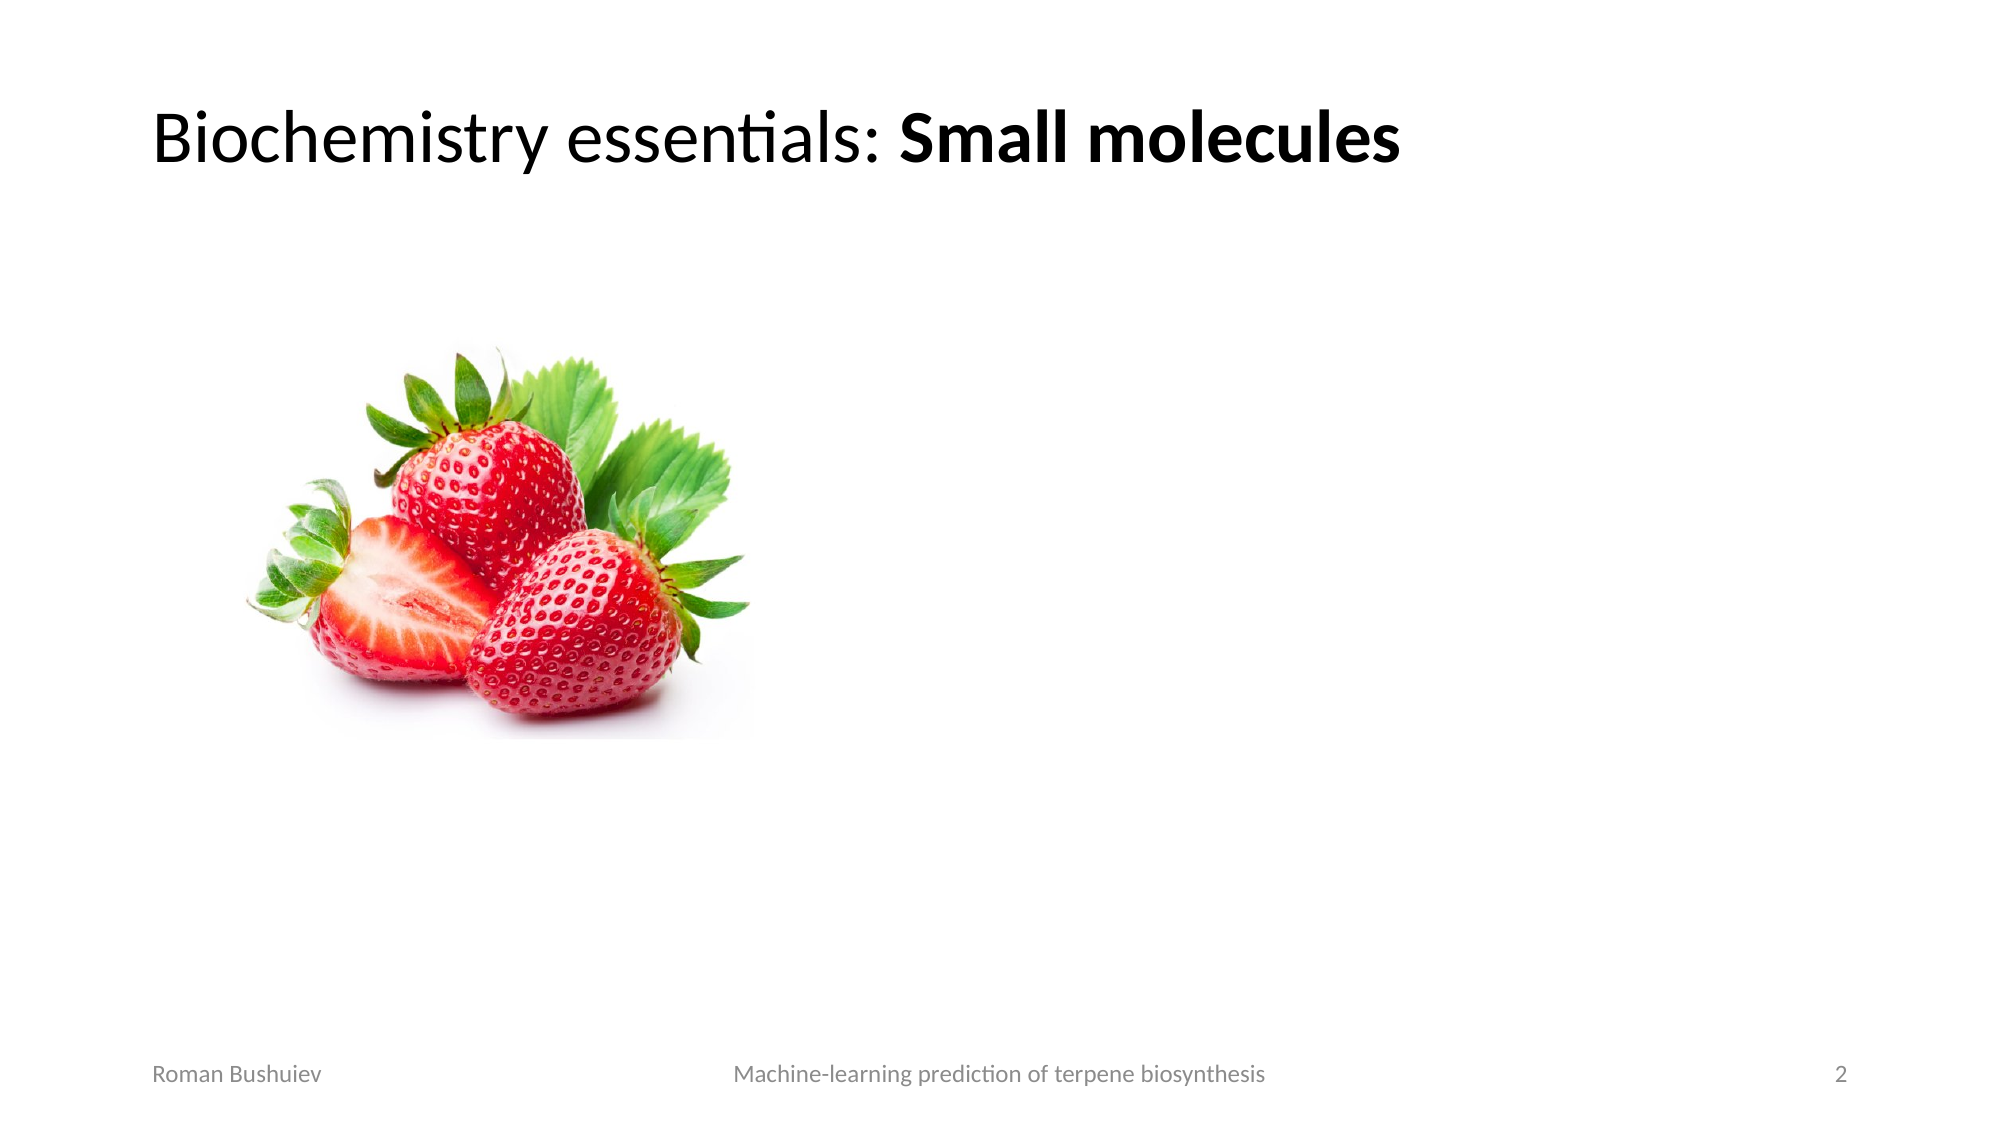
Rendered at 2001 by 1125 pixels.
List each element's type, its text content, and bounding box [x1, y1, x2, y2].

slide_number 2 [1412, 1042, 1863, 1103]
picture [217, 261, 772, 816]
title Biochemistry essentials: Small molecules [137, 97, 1863, 179]
footer Machine-learning prediction of terpene biosynthesis [662, 1042, 1338, 1103]
slide_number Roman Bushuiev [137, 1042, 588, 1103]
